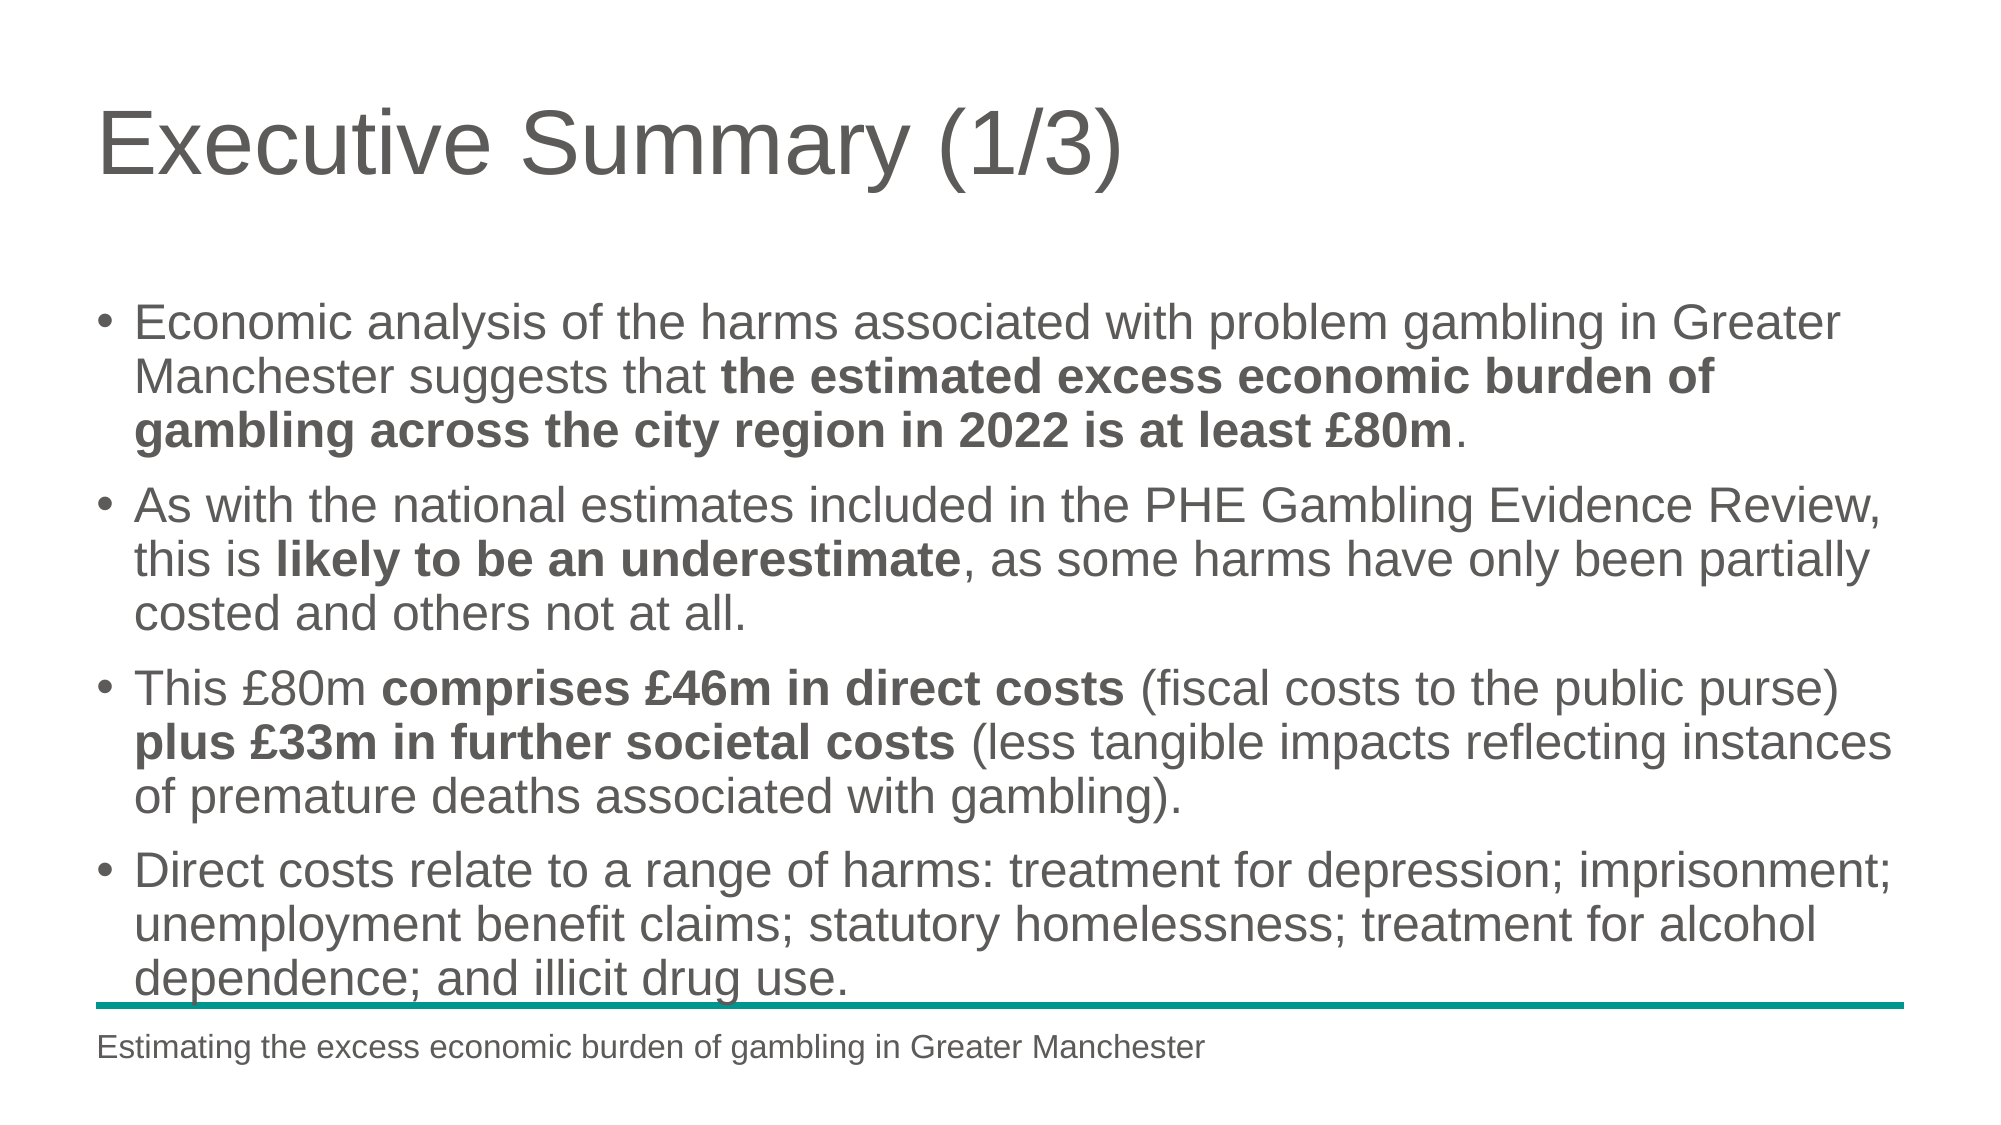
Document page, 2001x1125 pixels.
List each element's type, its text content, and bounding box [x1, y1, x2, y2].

list Economic analysis of the harms associated with problem gambling in Greater Manchester suggests that the estimated excess economic burden of gambling across the city region in 2022 is at least £80m. As with the national estimates included in the PHE Gambling Evidence Review, this is likely to be an underestimate, as some harms have only been partially costed and others not at all. This £80m comprises £46m in direct costs (fiscal costs to the public purse) plus £33m in further societal costs (less tangible impacts reflecting instances of premature deaths associated with gambling). Direct costs relate to a range of harms: treatment for depression; imprisonment; unemployment benefit claims; statutory homelessness; treatment for alcohol dependence; and illicit drug use. [96, 296, 1904, 1011]
list Estimating the excess economic burden of gambling in Greater Manchester [96, 1029, 1904, 1093]
title Executive Summary (1/3) [96, 95, 1904, 248]
